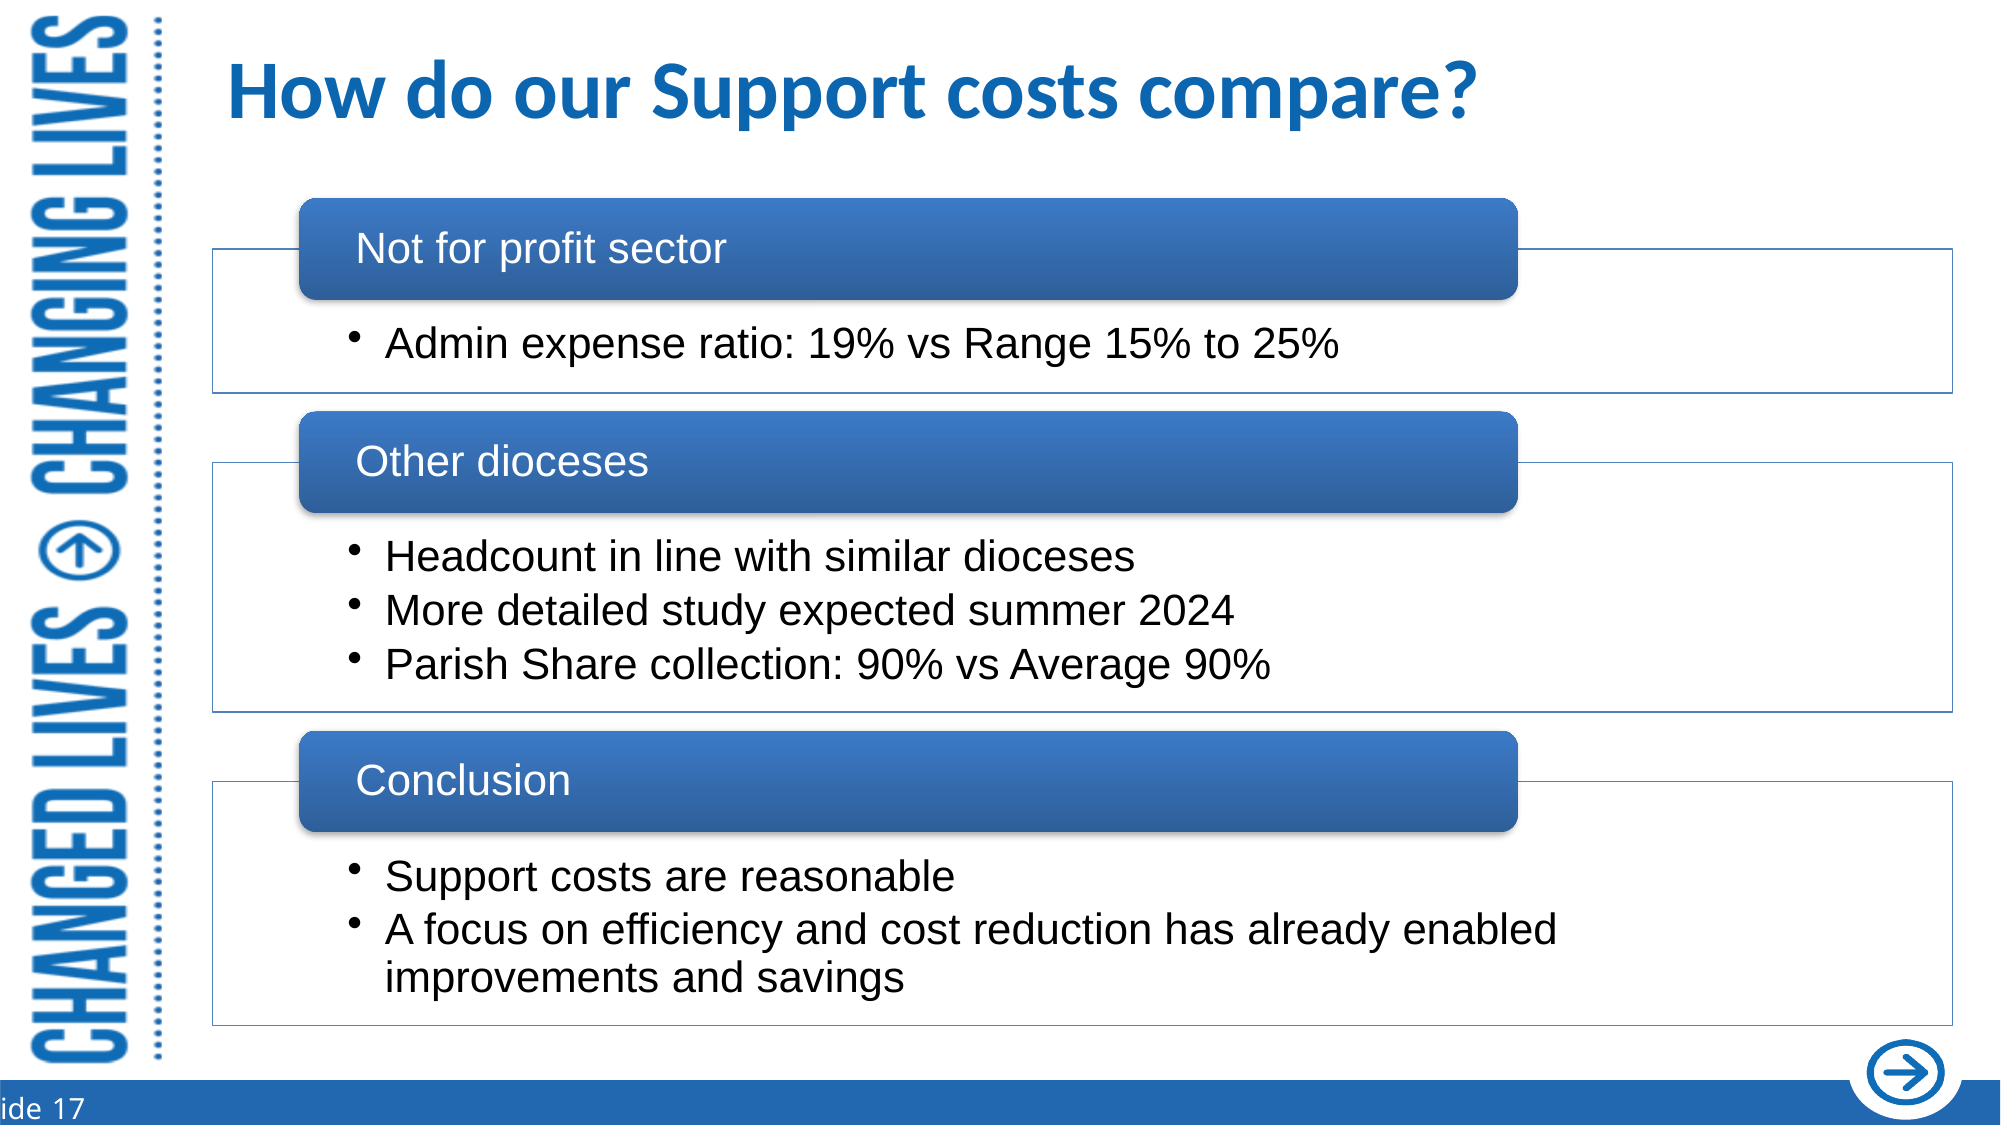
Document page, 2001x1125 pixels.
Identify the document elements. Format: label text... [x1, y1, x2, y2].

picture [0, 1040, 2001, 1125]
picture [14, 8, 161, 1064]
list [212, 184, 1953, 1040]
title How do our Support costs compare? [212, 24, 1954, 144]
